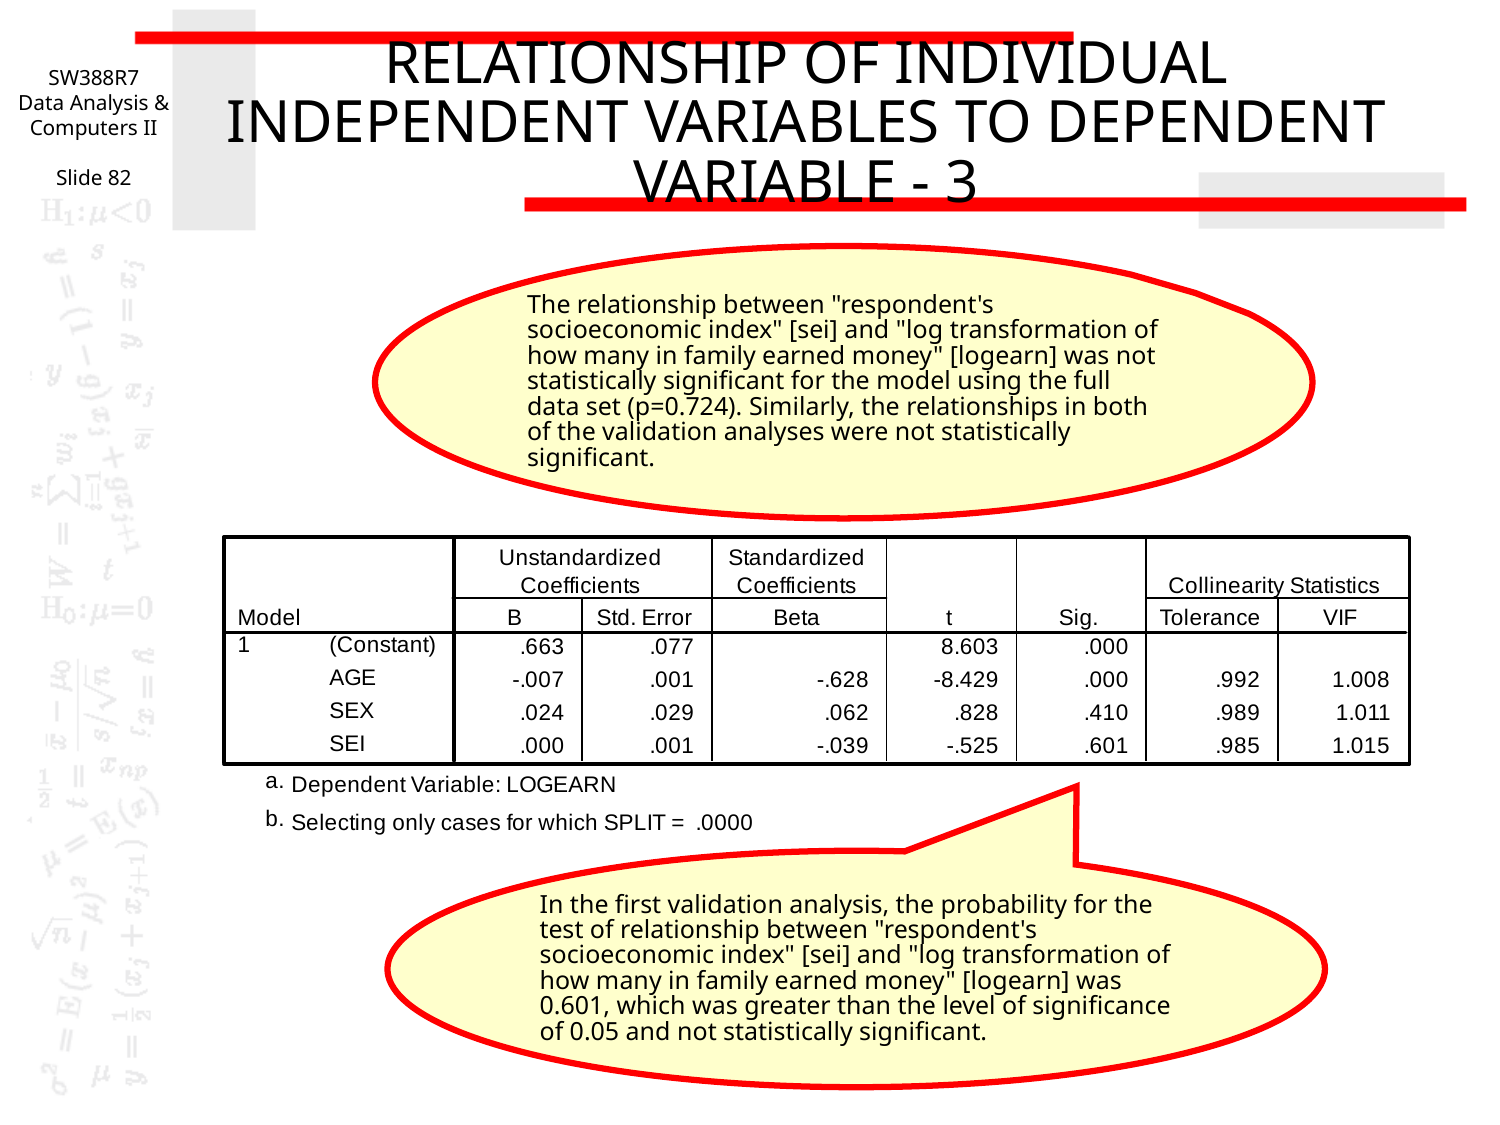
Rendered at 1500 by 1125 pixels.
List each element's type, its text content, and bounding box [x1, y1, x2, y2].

text_box In the first validation analysis, the probability for the test of relationship between "respondent's socioeconomic index" [sei] and "log transformation of how many in family earned money" [logearn] was 0.601, which was greater than the level of significance of 0.05 and not statistically significant. [387, 885, 1325, 1088]
text_box The relationship between "respondent's socioeconomic index" [sei] and "log transformation of how many in family earned money" [logearn] was not statistically significant for the model using the full data set (p=0.724). Similarly, the relationships in both of the validation analyses were not statistically significant. [375, 246, 1313, 473]
title RELATIONSHIP OF INDIVIDUAL INDEPENDENT VARIABLES TO DEPENDENT VARIABLE - 3 [187, 50, 1425, 200]
picture [18, 0, 1500, 1108]
slide_number SW388R7 Data Analysis & Computers II Slide 82 [0, 50, 187, 200]
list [206, 474, 1476, 876]
